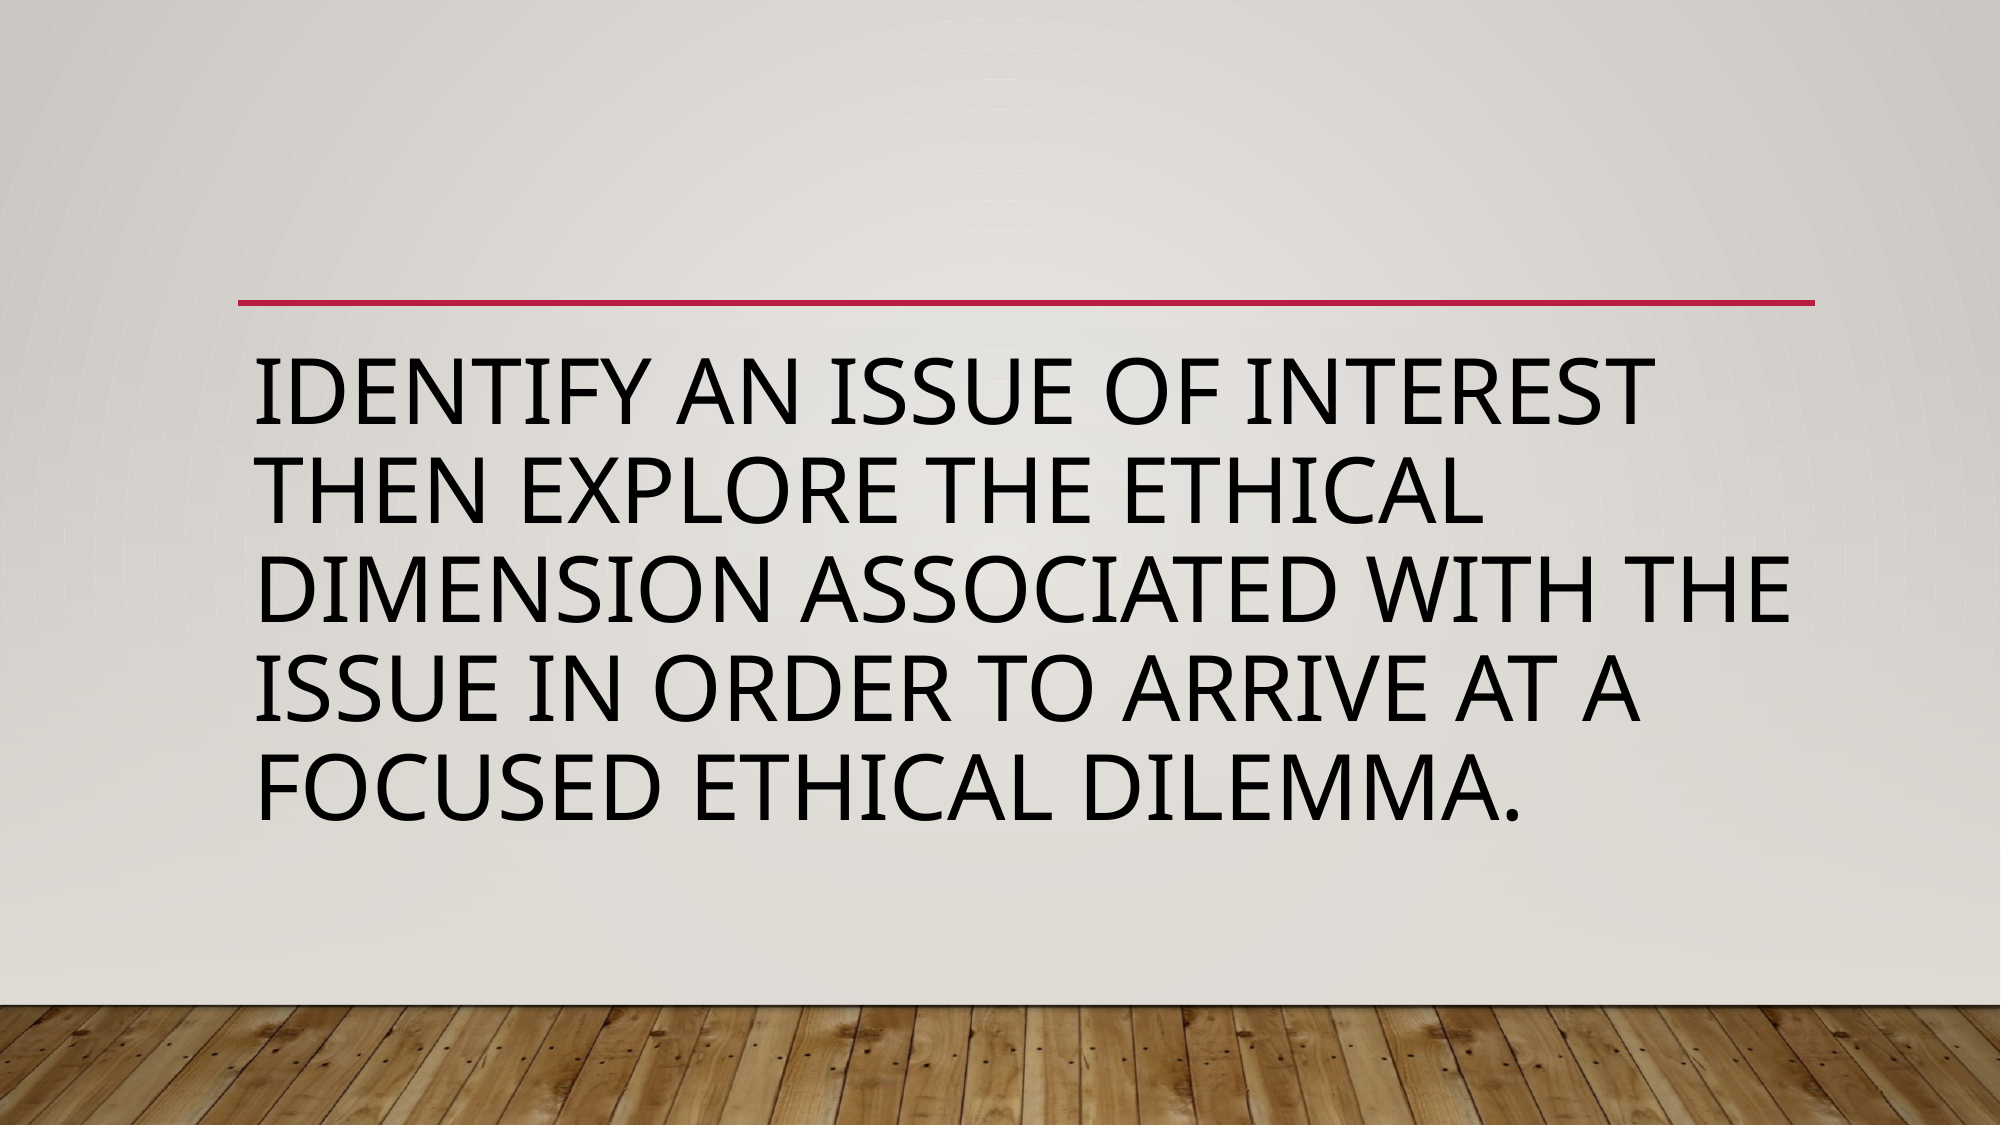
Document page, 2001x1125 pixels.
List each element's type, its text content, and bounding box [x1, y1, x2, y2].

picture [0, 1005, 2000, 1125]
title Identify an issue of interest then explore the ethical dimension associated with the issue in order to arrive at a focused ethical dilemma. [238, 338, 1814, 511]
